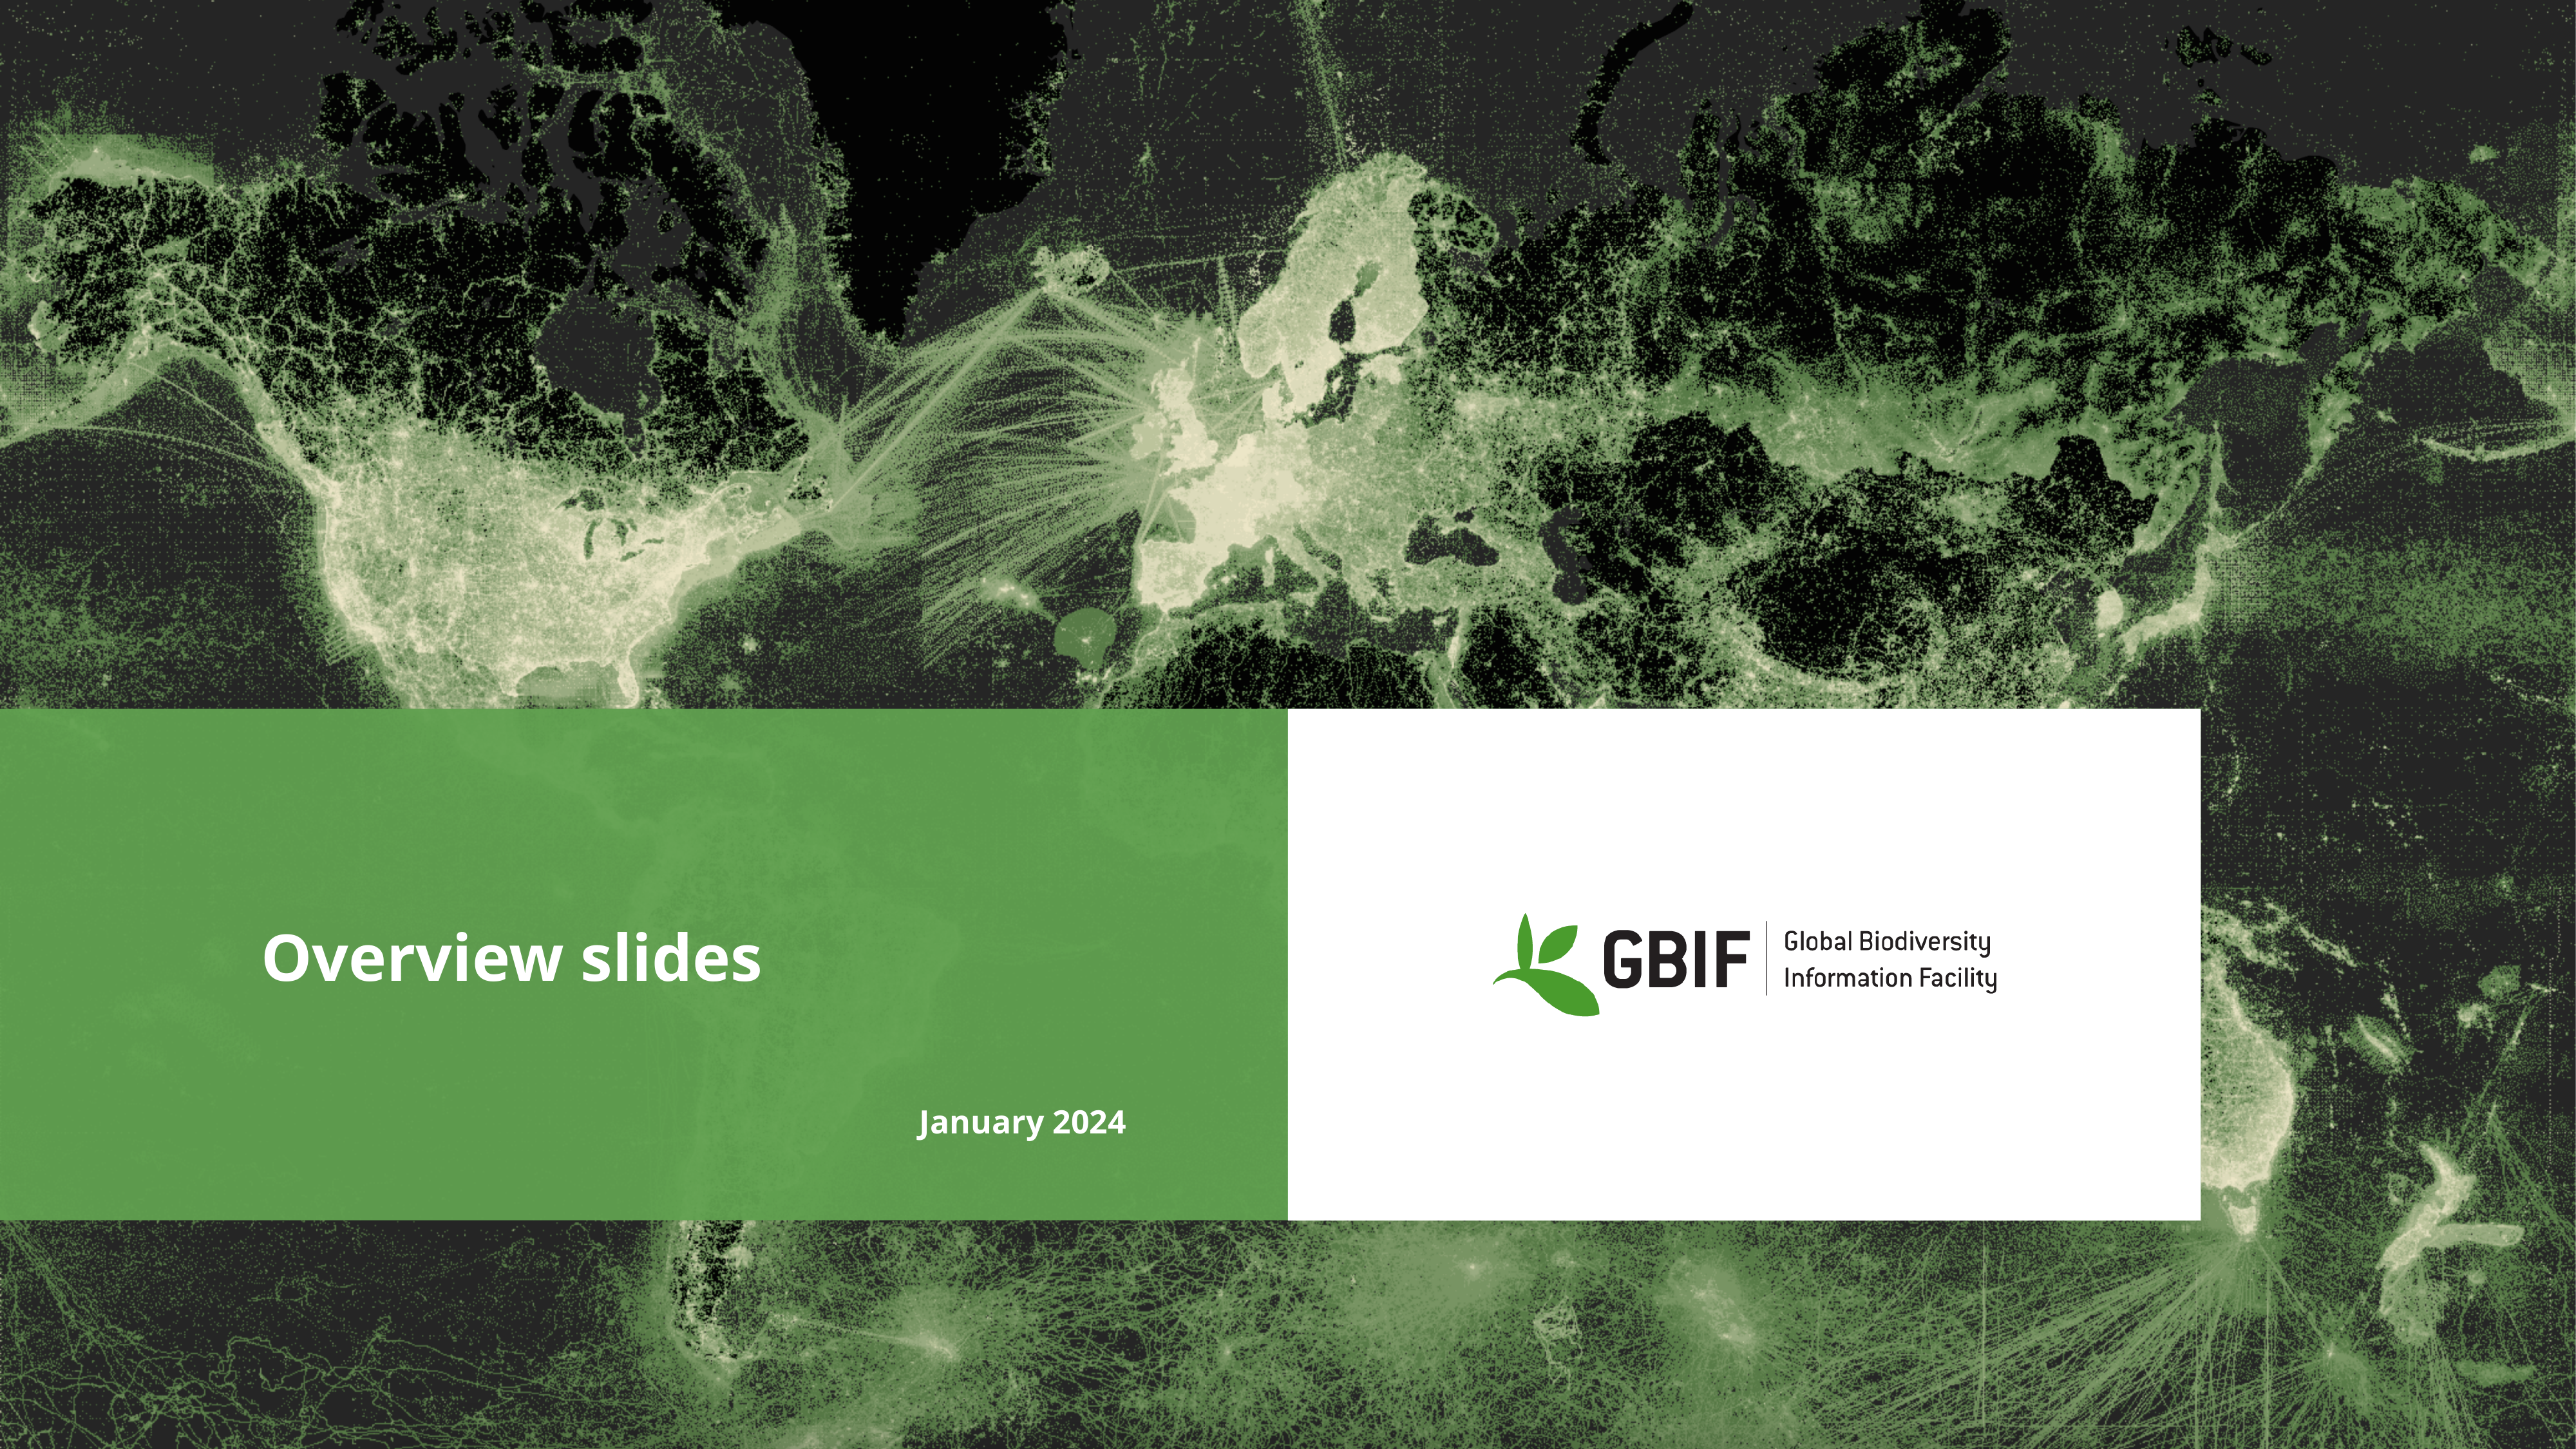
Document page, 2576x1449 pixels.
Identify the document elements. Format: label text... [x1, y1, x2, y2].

picture [0, 0, 2576, 1449]
list January 2024 [223, 1075, 1136, 1147]
footer [74, 1298, 2201, 1374]
title Overview slides [223, 782, 1136, 1001]
picture [1440, 858, 2049, 1071]
